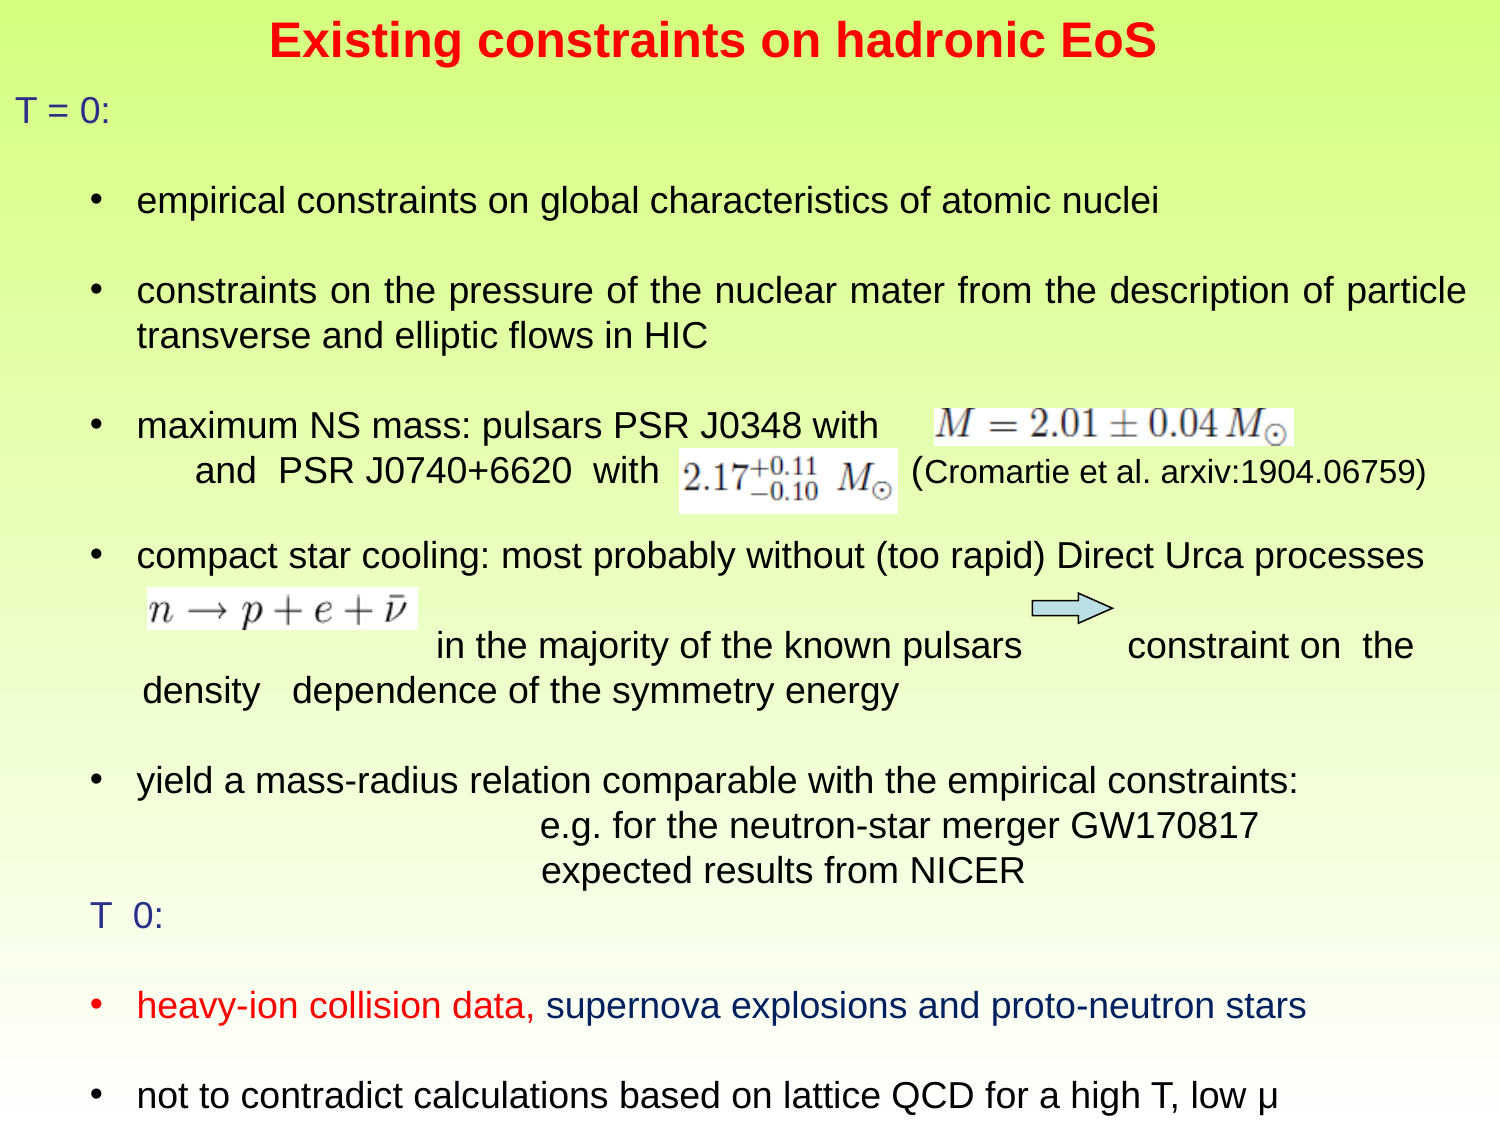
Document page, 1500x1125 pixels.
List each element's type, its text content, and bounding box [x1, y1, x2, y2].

text_box Existing constraints on hadronic EoS [100, 0, 1412, 75]
picture [147, 586, 419, 630]
picture [678, 448, 898, 515]
picture [933, 408, 1294, 446]
text_box [1032, 593, 1113, 624]
